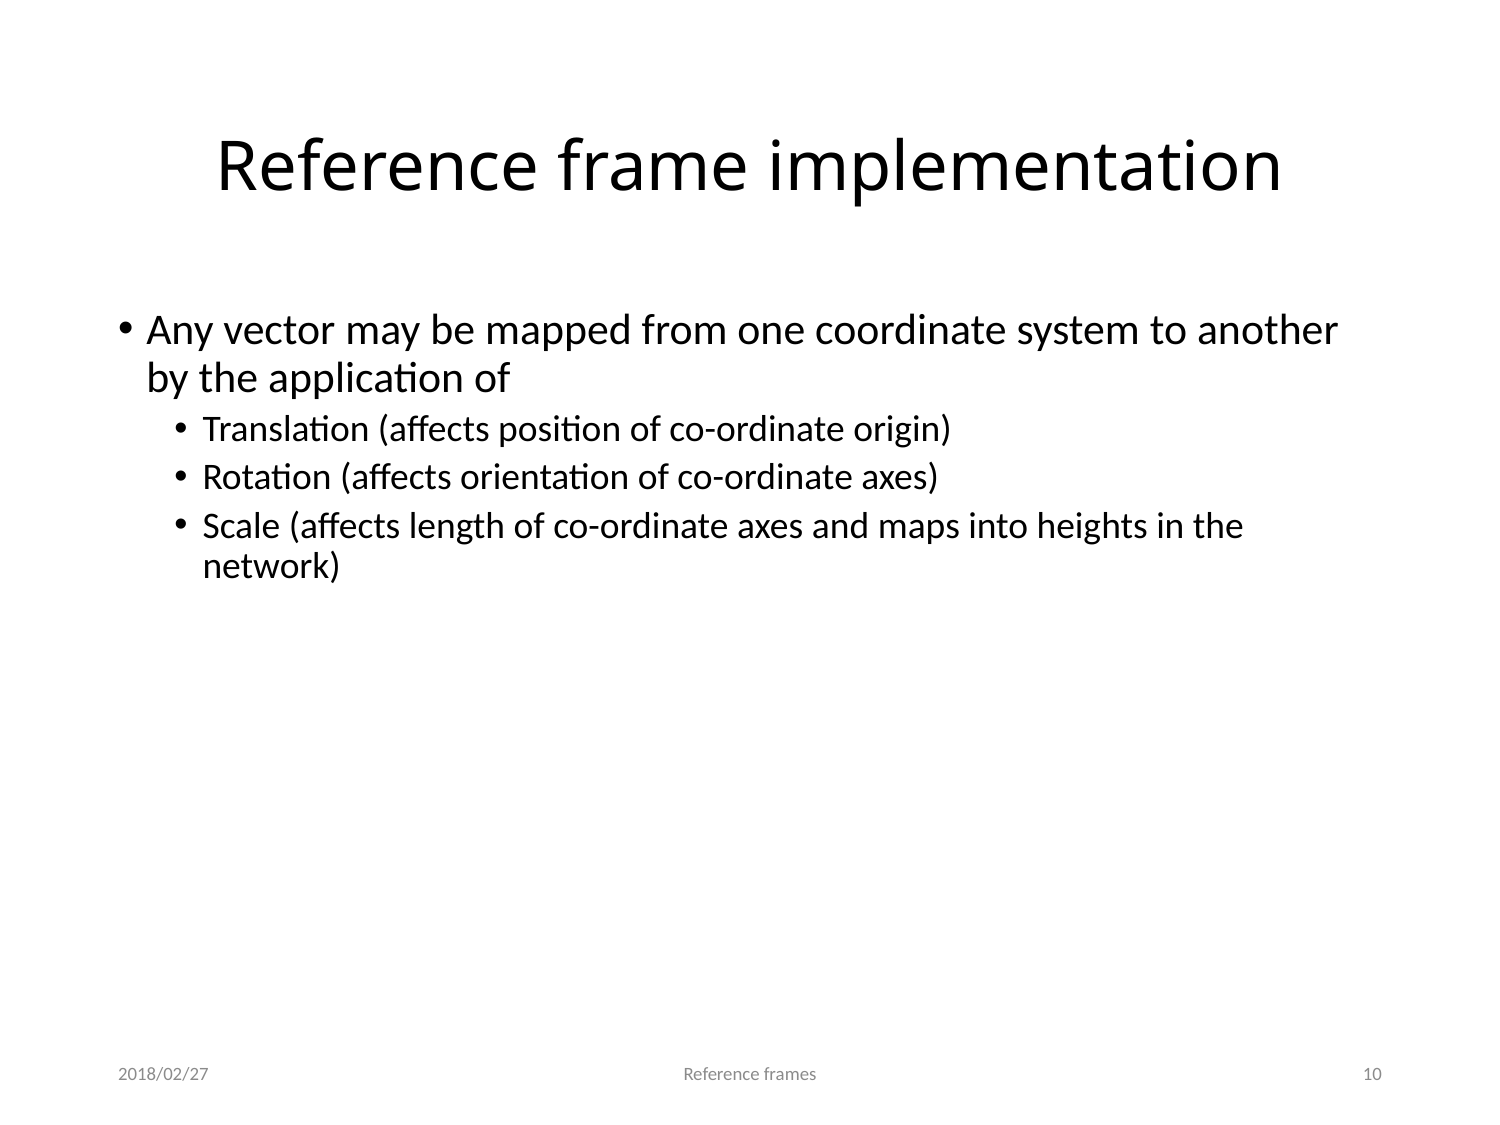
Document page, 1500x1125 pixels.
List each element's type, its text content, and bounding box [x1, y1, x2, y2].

footer Reference frames [496, 1042, 1004, 1103]
title Reference frame implementation [103, 59, 1397, 278]
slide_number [103, 1042, 441, 1103]
slide_number 9 [1059, 1042, 1397, 1103]
list Any vector may be mapped from one coordinate system to another by the application of Translation (affects position of co-ordinate origin) Rotation (affects orientation of co-ordinate axes) Scale (affects length of co-ordinate axes and maps into heights in the network) [103, 299, 1397, 1014]
